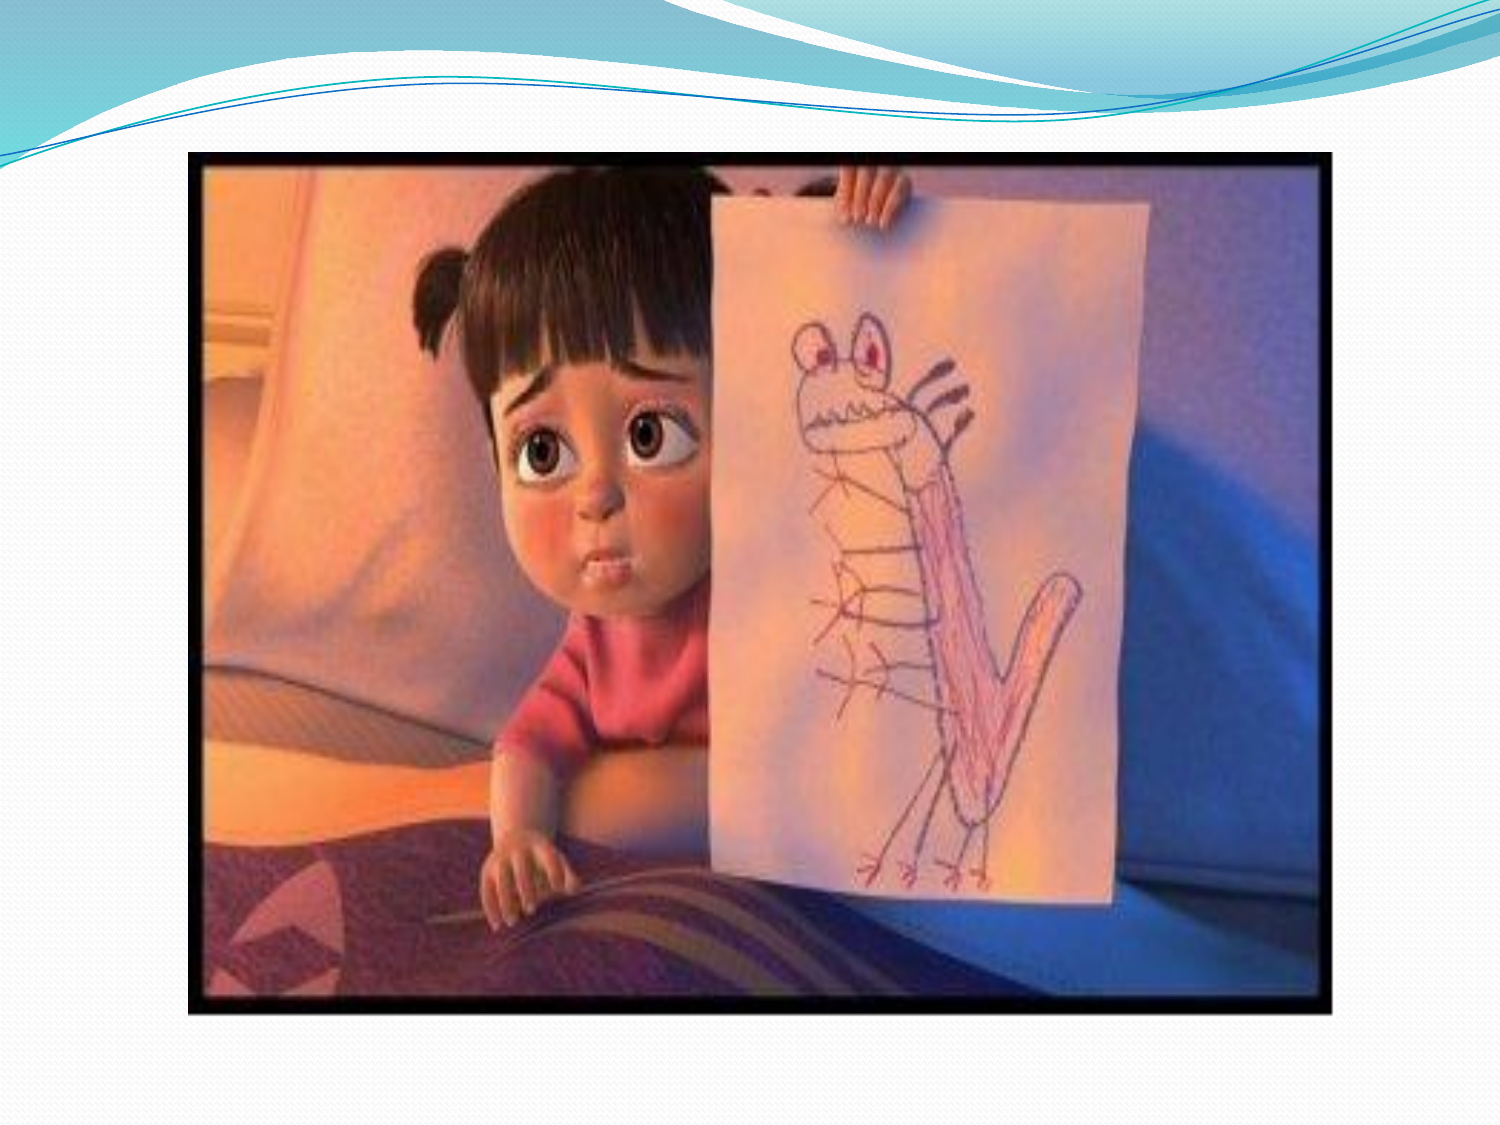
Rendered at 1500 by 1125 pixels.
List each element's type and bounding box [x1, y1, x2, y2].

picture [188, 152, 1337, 1020]
